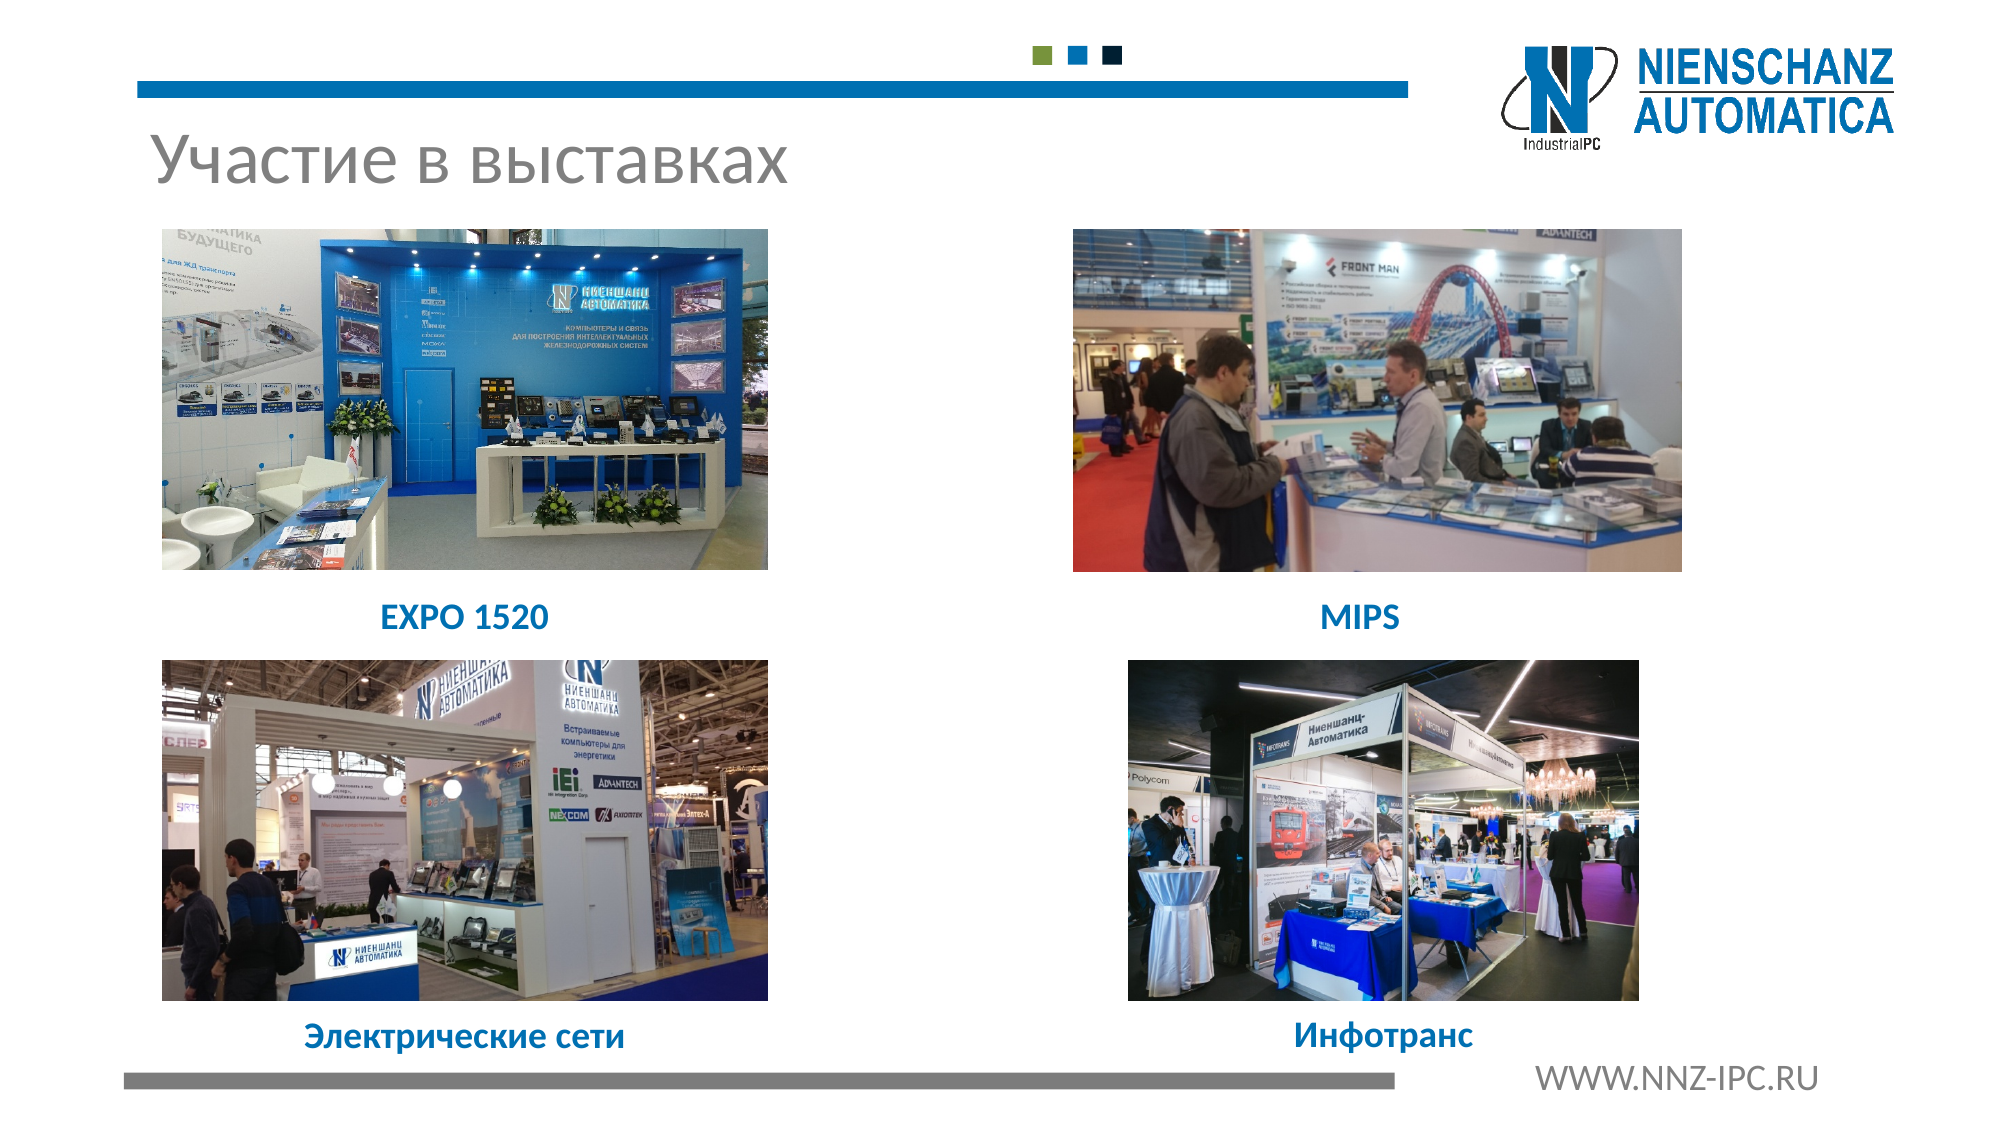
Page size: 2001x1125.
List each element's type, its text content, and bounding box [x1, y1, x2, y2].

text_box Электрические сети [162, 1008, 768, 1064]
text_box Участие в выставках [135, 100, 1163, 206]
text_box MIPS [1057, 584, 1663, 645]
picture [162, 229, 768, 570]
text_box EXPO 1520 [162, 584, 768, 645]
picture [162, 660, 769, 1002]
text_box Инфотранс [1081, 1002, 1686, 1063]
picture [1127, 660, 1640, 1002]
picture [1501, 46, 1894, 150]
picture [1073, 229, 1682, 572]
